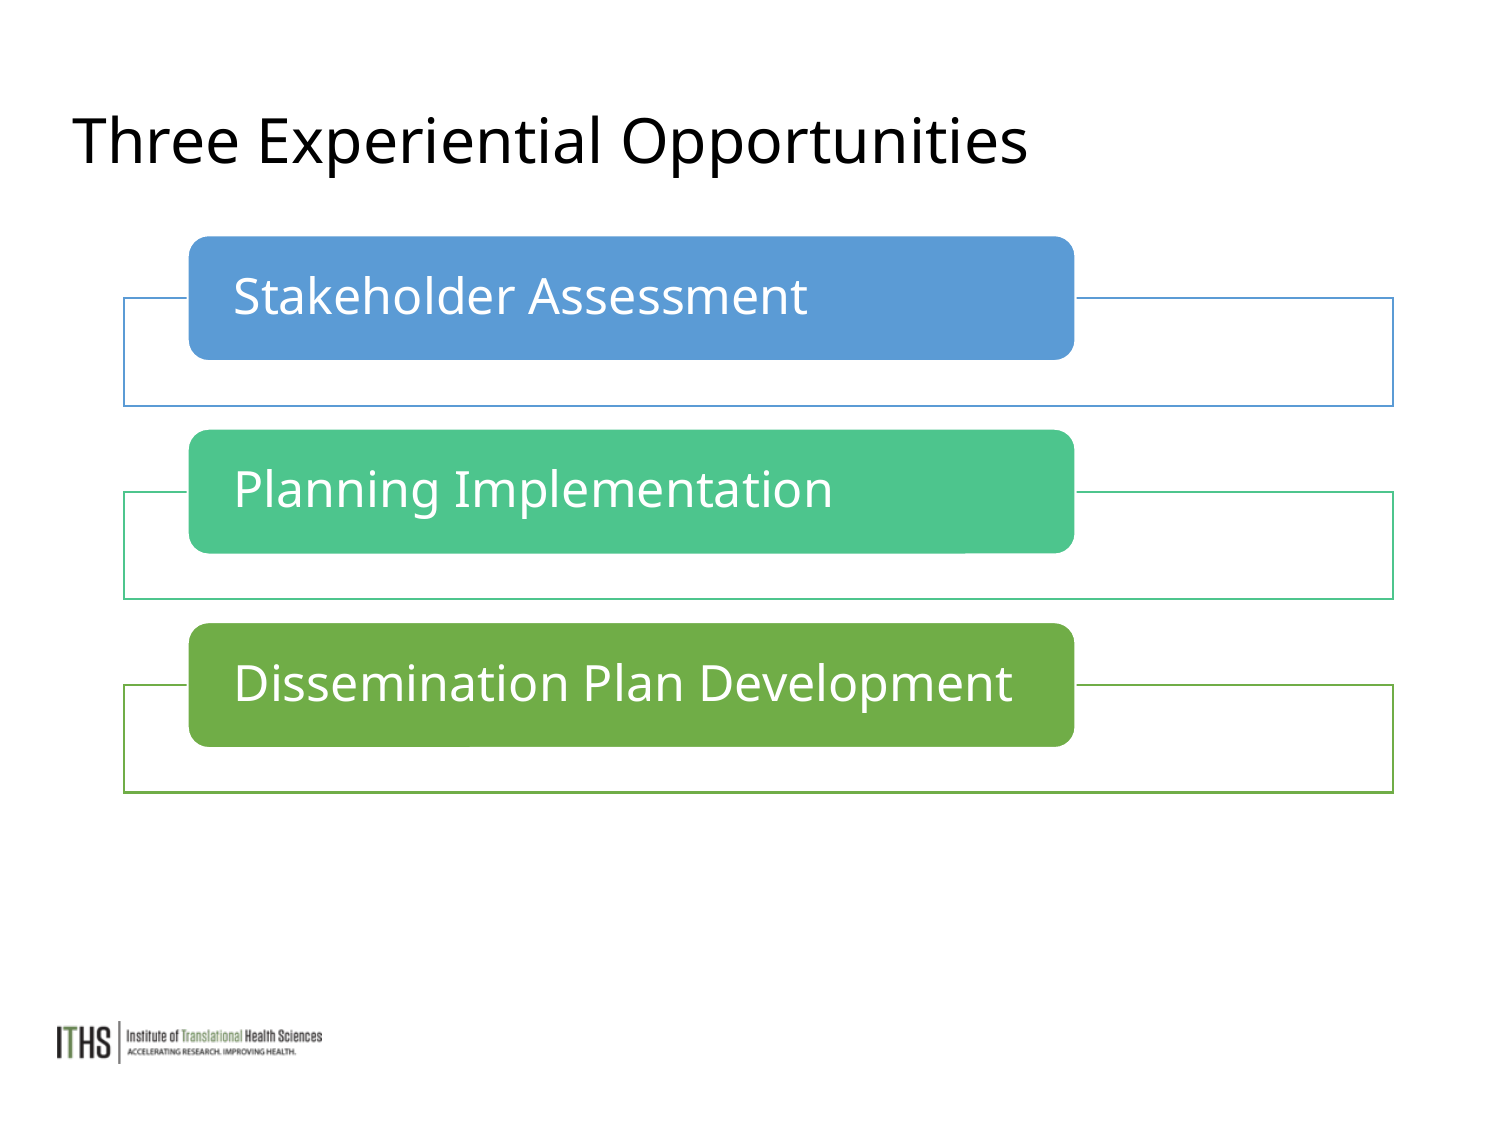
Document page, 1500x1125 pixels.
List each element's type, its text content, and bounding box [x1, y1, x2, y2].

title Three Experiential Opportunities [57, 61, 1219, 225]
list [124, 233, 1393, 795]
picture [57, 1020, 322, 1064]
